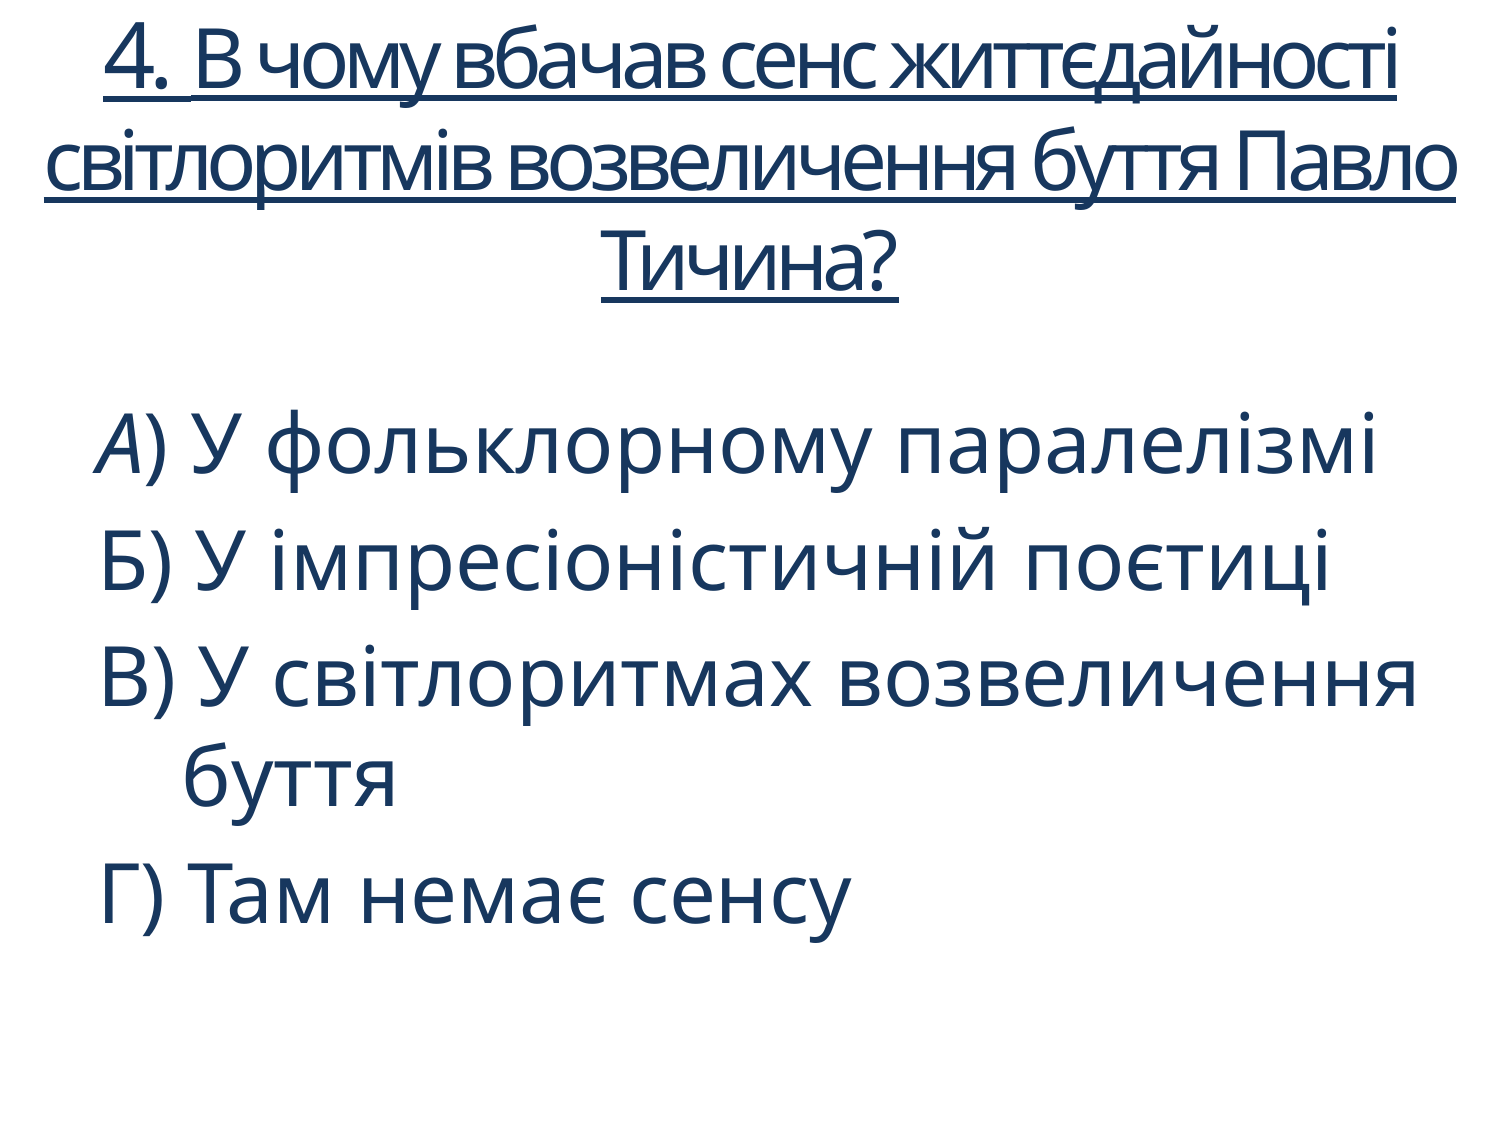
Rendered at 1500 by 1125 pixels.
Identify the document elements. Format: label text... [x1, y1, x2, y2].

title 4. В чому вбачав сенс життєдайності світлоритмів возвеличення буття Павло Тичина? [0, 58, 1500, 247]
list А) У фольклорному паралелізмі Б) У імпресіоністичній поєтиці В) У світлоритмах возвеличення буття Г) Там немає сенсу [82, 382, 1500, 1125]
